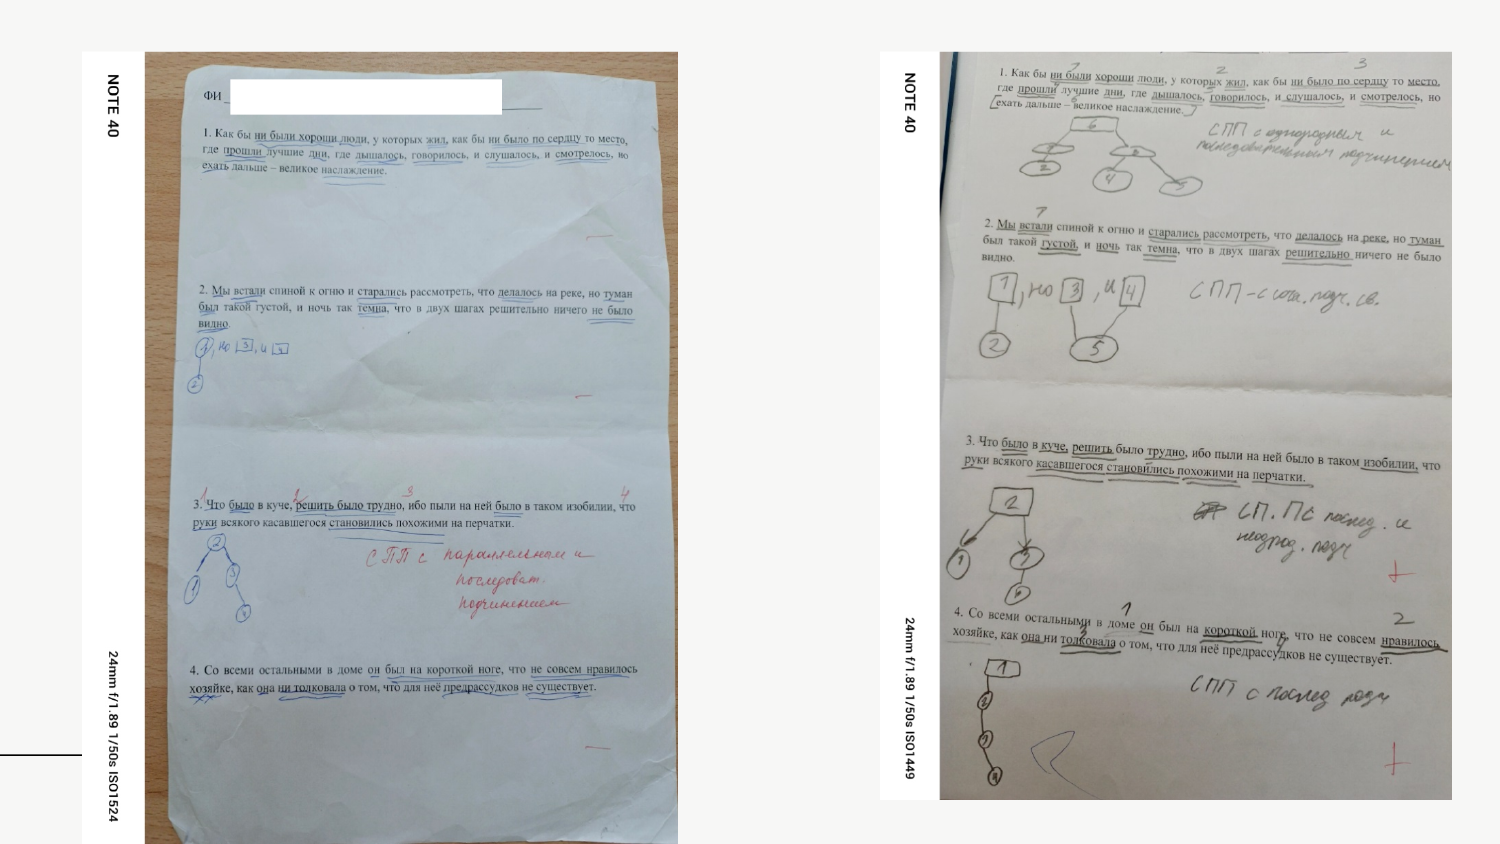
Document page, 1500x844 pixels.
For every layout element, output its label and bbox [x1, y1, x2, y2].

text_box [230, 79, 502, 115]
picture [0, 53, 776, 843]
picture [791, 52, 1500, 799]
